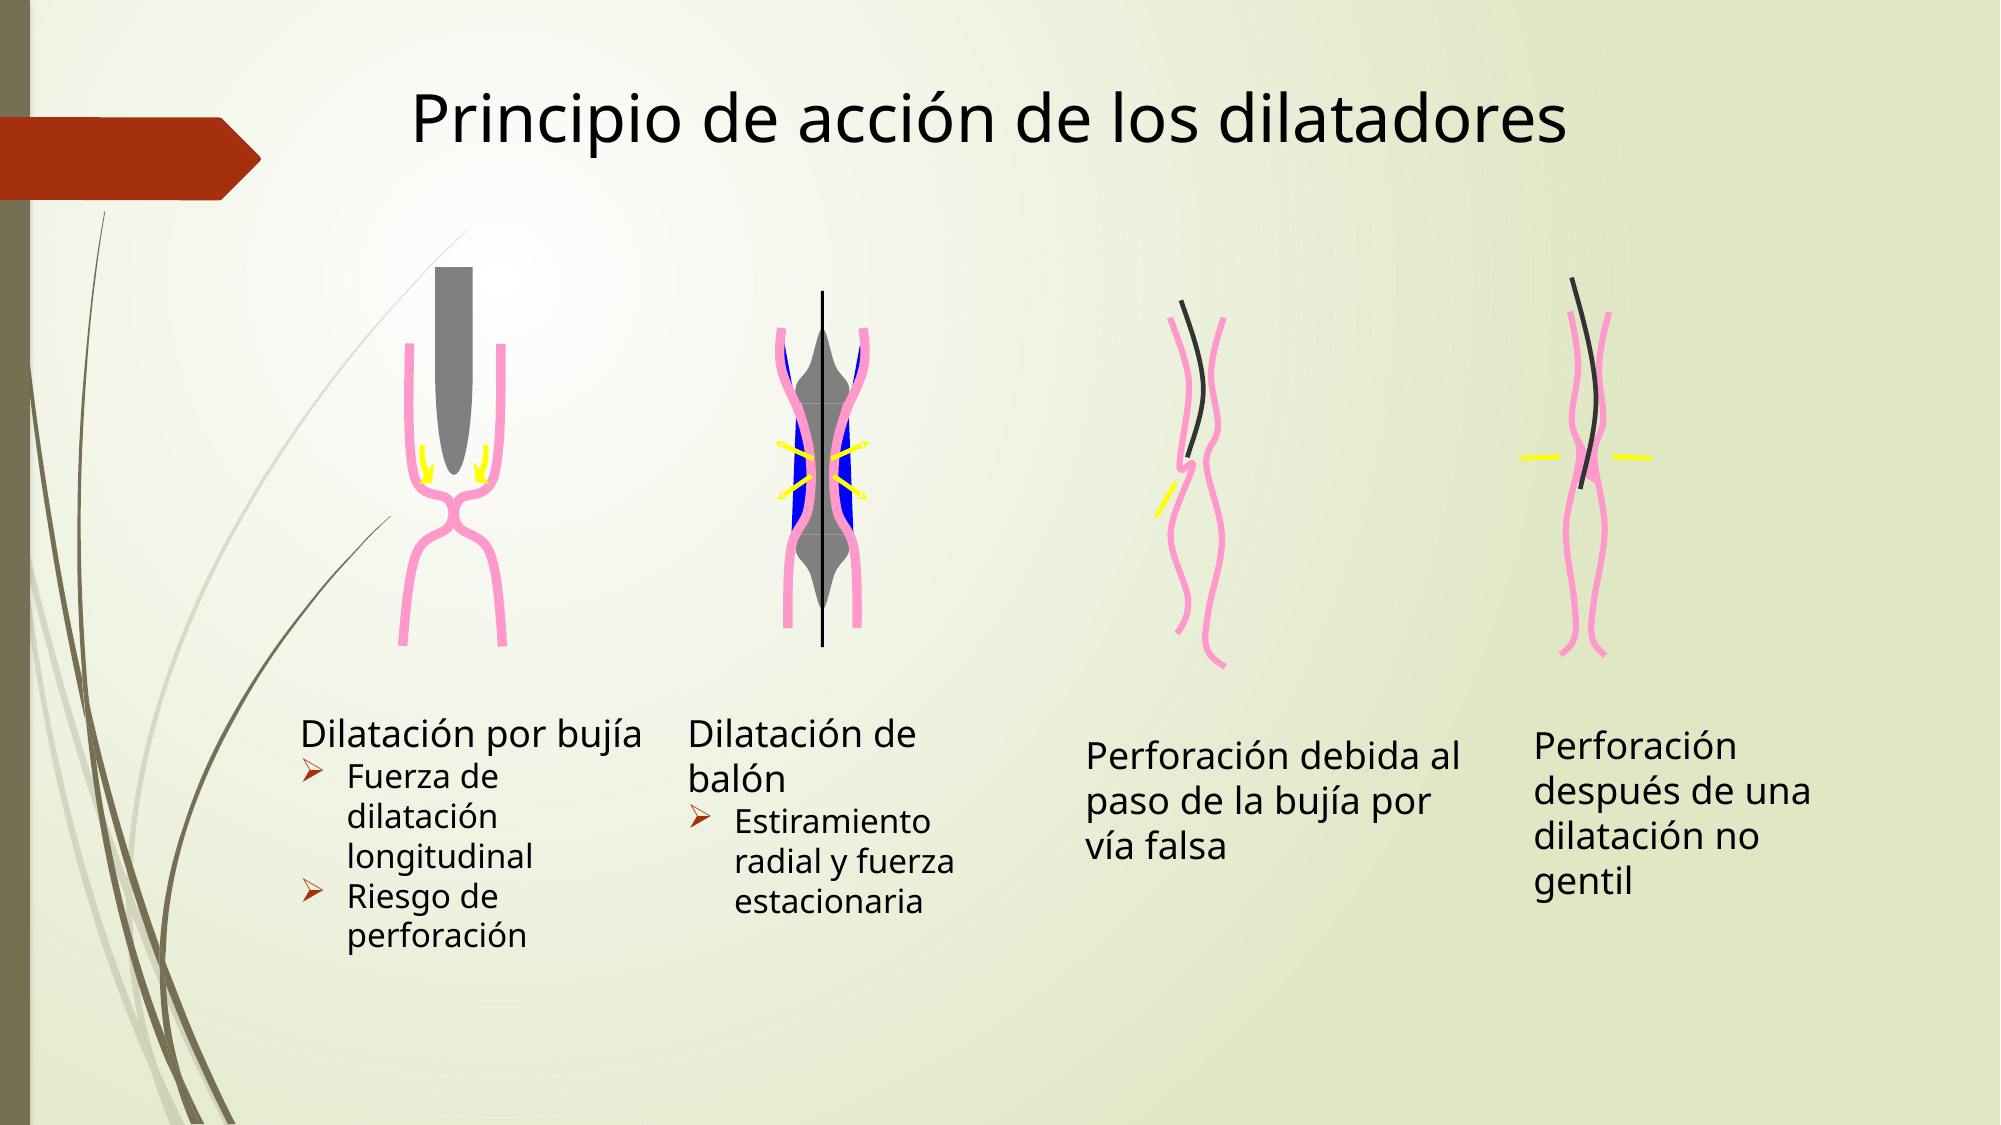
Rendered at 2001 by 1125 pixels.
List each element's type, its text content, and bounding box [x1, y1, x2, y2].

text_box Dilatación por bujía Fuerza de dilatación longitudinal Riesgo de perforación [285, 738, 673, 926]
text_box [1520, 276, 1652, 656]
text_box Perforación después de una dilatación no gentil [1518, 713, 1832, 911]
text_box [775, 290, 870, 648]
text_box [1146, 299, 1235, 667]
text_box Perforación debida al paso de la bujía por vía falsa [1070, 705, 1483, 894]
text_box Dilatación de balón Estiramiento radial y fuerza estacionaria [672, 721, 1035, 909]
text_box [397, 266, 511, 646]
title Principio de acción de los dilatadores [395, 68, 1675, 193]
